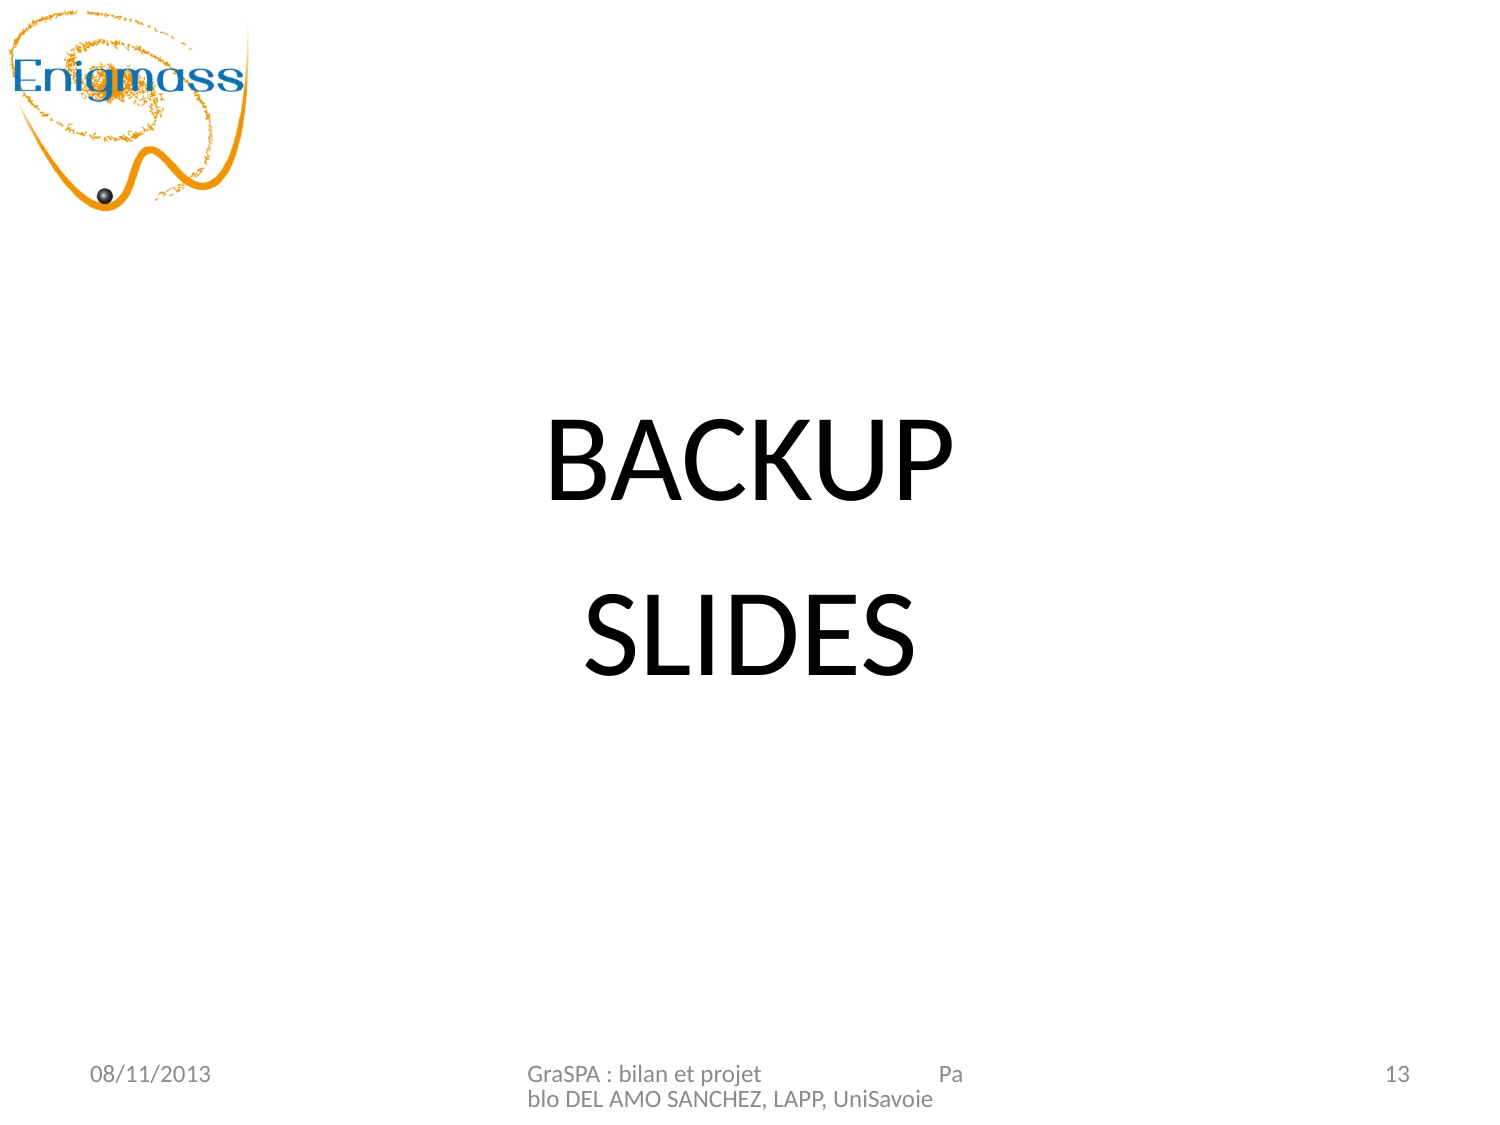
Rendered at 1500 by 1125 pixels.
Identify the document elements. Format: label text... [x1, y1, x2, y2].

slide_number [75, 1042, 425, 1103]
list BACKUP SLIDES [75, 262, 1425, 1005]
footer GraSPA : bilan et projet Pablo DEL AMO SANCHEZ, LAPP, UniSavoie [512, 1042, 988, 1103]
slide_number 13 [1074, 1042, 1425, 1103]
picture [3, 10, 254, 220]
